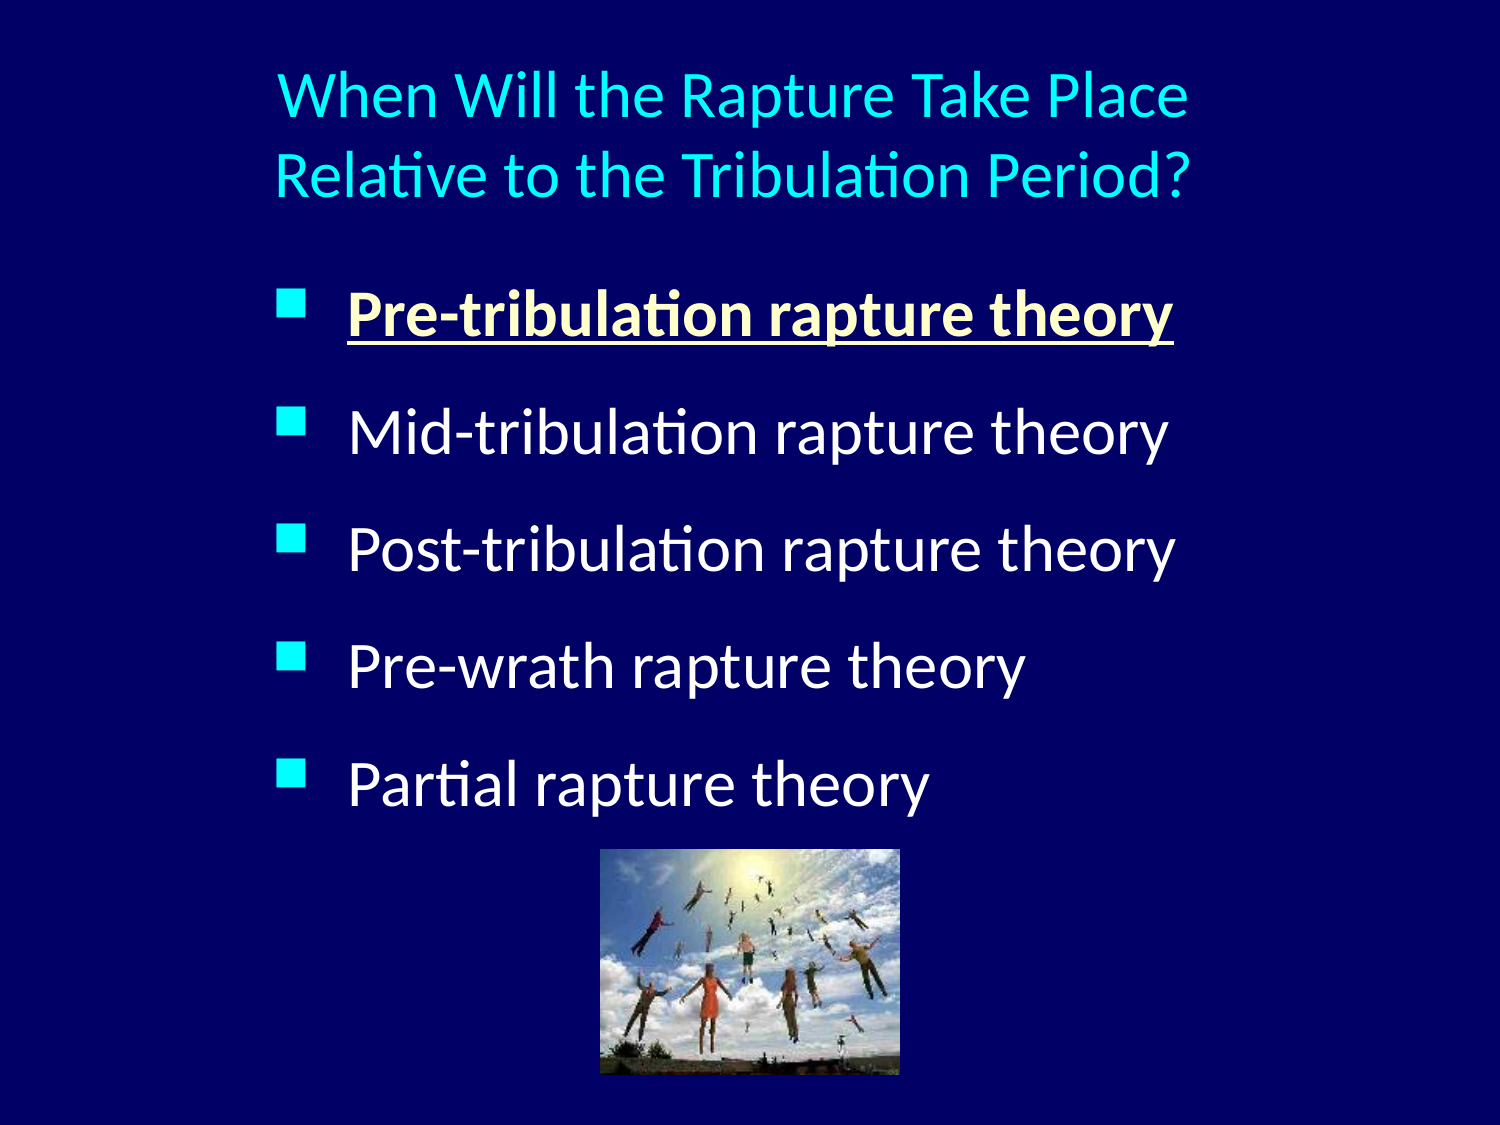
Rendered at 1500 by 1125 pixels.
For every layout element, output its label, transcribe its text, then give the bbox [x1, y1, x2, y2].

list Pre-tribulation rapture theory Mid-tribulation rapture theory Post-tribulation rapture theory Pre-wrath rapture theory Partial rapture theory [256, 262, 1243, 863]
title When Will the Rapture Take Place Relative to the Tribulation Period? [225, 37, 1243, 225]
picture [599, 849, 901, 1076]
